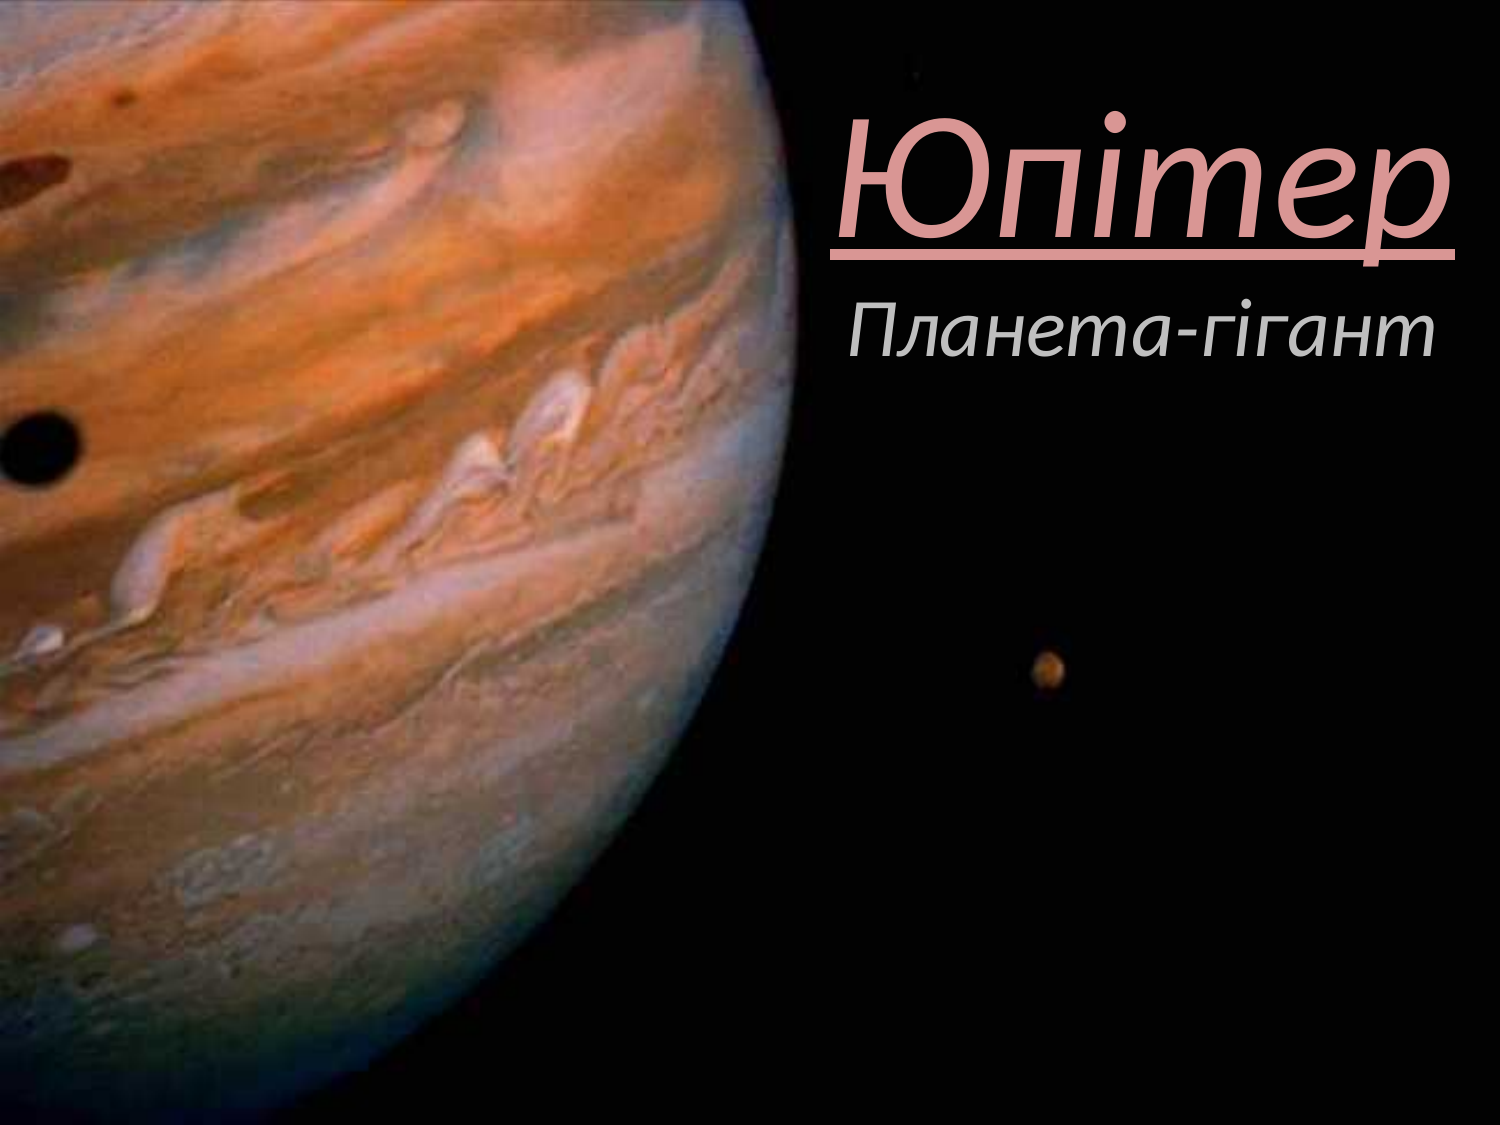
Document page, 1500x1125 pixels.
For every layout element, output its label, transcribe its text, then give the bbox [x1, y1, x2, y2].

title Юпітер Планета-гігант [785, 35, 1500, 493]
picture [0, 0, 1500, 1125]
